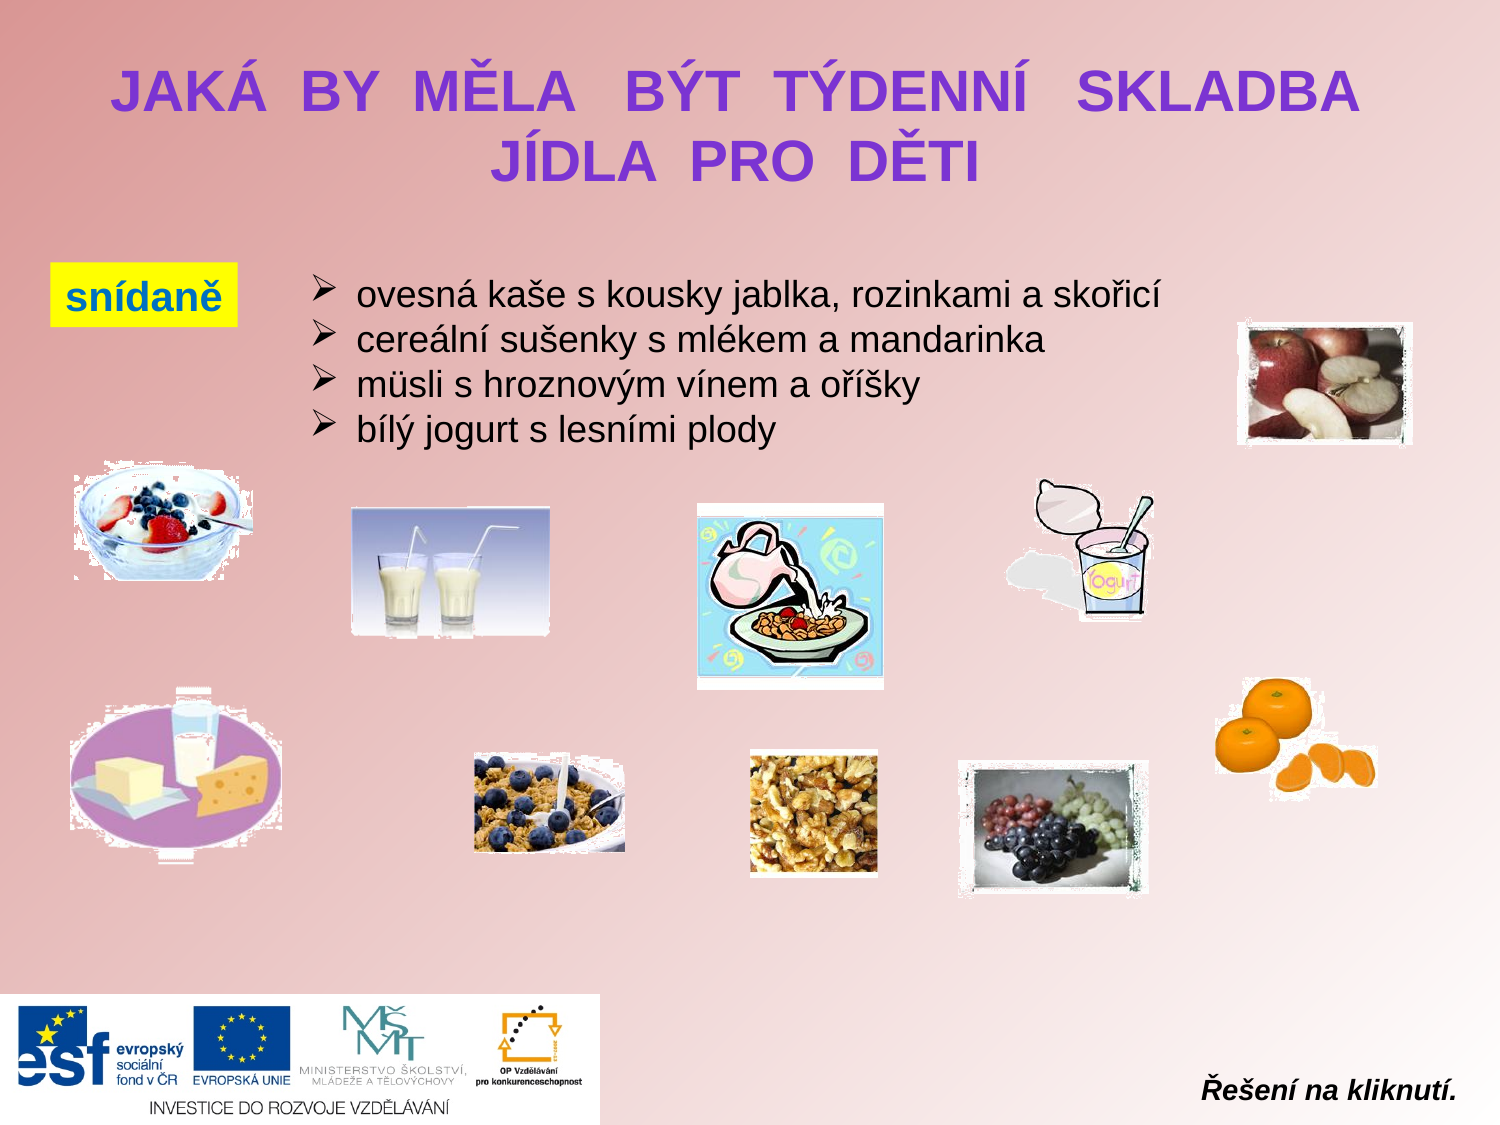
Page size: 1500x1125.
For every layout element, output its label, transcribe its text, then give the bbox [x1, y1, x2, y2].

picture [351, 473, 551, 672]
picture [0, 993, 601, 1125]
picture [958, 731, 1149, 923]
picture [69, 669, 282, 882]
picture [474, 726, 626, 878]
text_box ovesná kaše s kousky jablka, rozinkami a skořicí cereální sušenky s mlékem a mandarinka müsli s hroznovým vínem a oříšky bílý jogurt s lesními plody [294, 262, 1177, 458]
text_box snídaně [50, 262, 238, 328]
text_box Řešení na kliknutí. [1186, 1063, 1474, 1114]
picture [1214, 650, 1378, 814]
picture [1003, 470, 1155, 622]
picture [749, 749, 879, 878]
picture [1237, 295, 1413, 471]
picture [74, 430, 253, 609]
text_box JAKÁ BY MĚLA BÝT TÝDENNÍ SKLADBA JÍDLA PRO DĚTI [94, 45, 1377, 201]
picture [696, 503, 884, 691]
